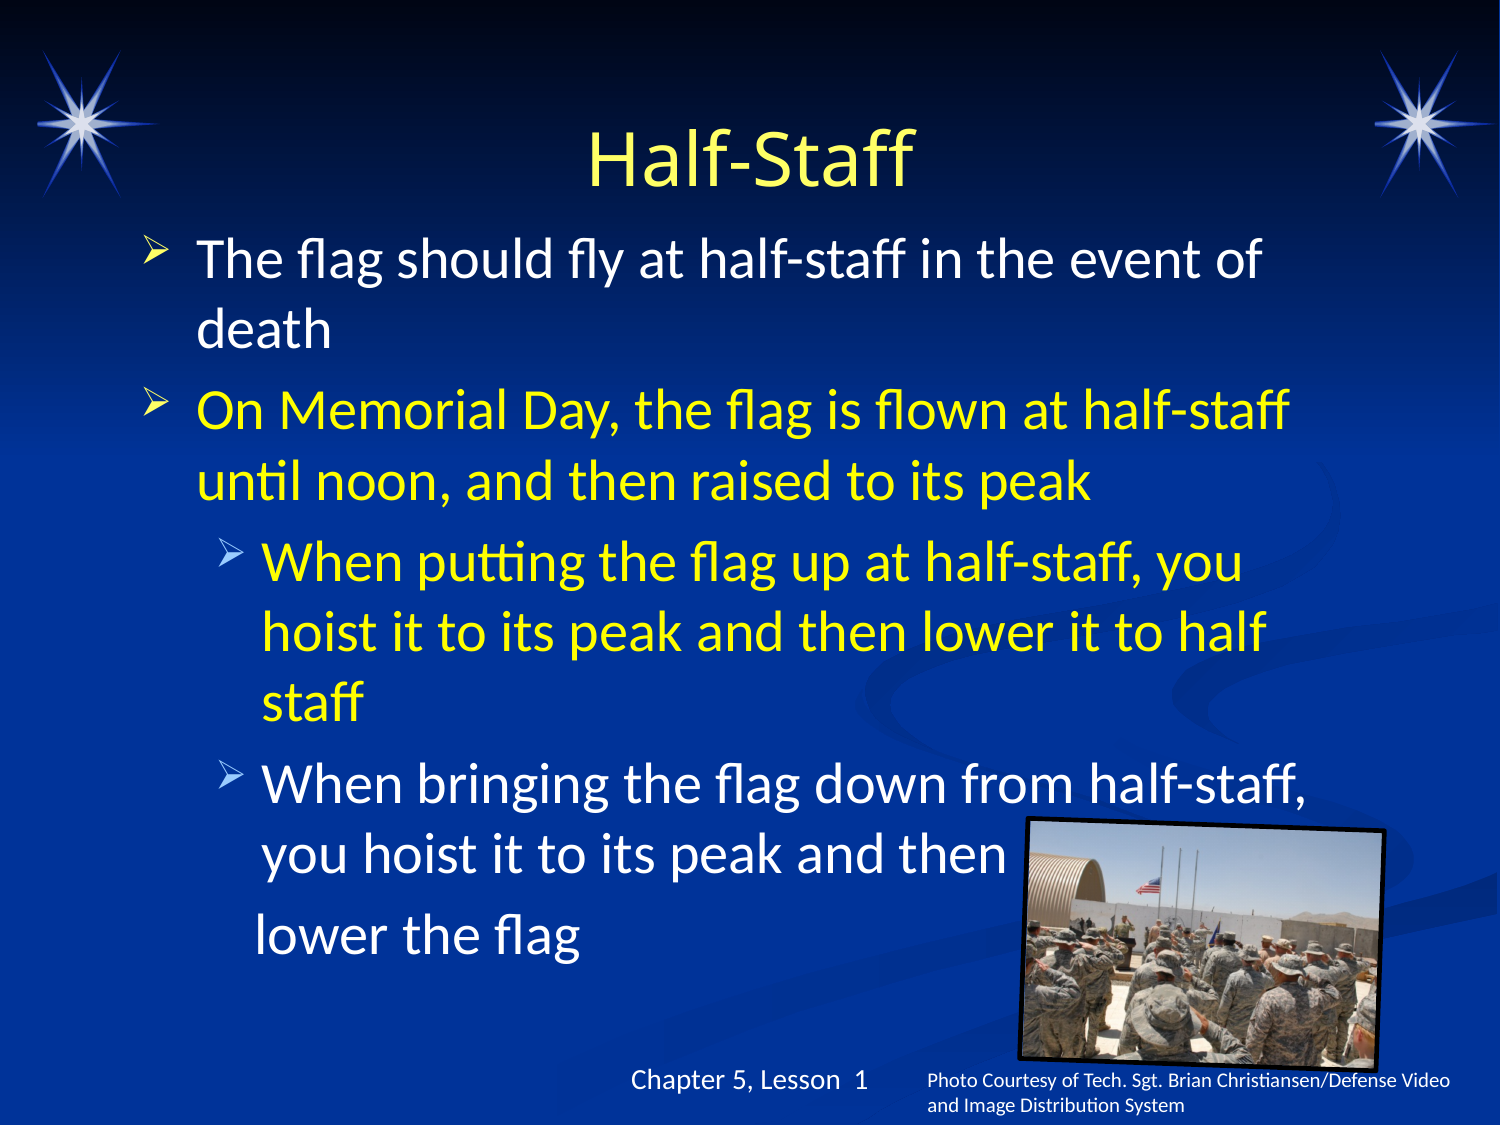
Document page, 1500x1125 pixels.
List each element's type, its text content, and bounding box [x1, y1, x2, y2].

list The flag should fly at half-staff in the event of death On Memorial Day, the flag is flown at half-staff until noon, and then raised to its peak When putting the flag up at half-staff, you hoist it to its peak and then lower it to half staff When bringing the flag down from half-staff, you hoist it to its peak and then lower the flag [124, 212, 1388, 1001]
title Half-Staff [162, 62, 1338, 212]
footer Chapter 5, Lesson 1 [512, 1024, 988, 1104]
text_box Photo Courtesy of Tech. Sgt. Brian Christiansen/Defense Video and Image Distribution System [912, 1059, 1500, 1124]
picture [1023, 821, 1381, 1063]
